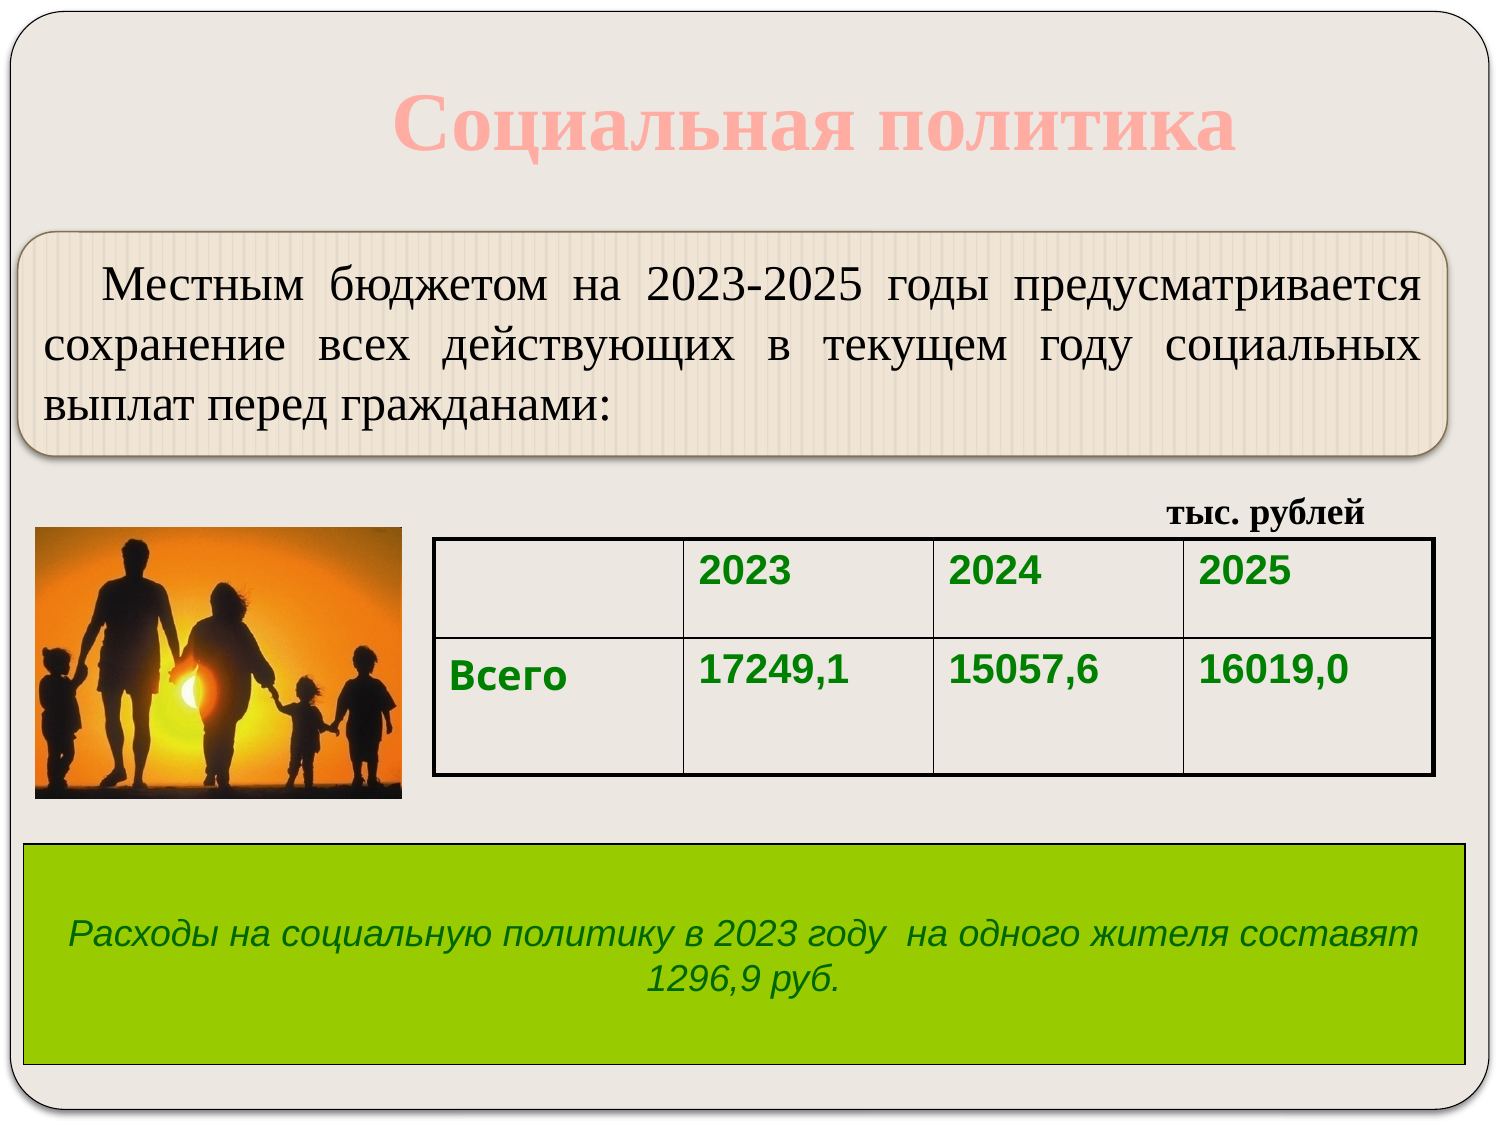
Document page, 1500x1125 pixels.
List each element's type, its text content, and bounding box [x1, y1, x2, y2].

table_cell 17249,1 [684, 639, 933, 773]
table_cell 16019,0 [1184, 639, 1431, 773]
table_header 2024 [934, 541, 1183, 637]
table_cell 15057,6 [934, 639, 1183, 773]
text_box тыс. рублей [1112, 479, 1419, 537]
table_cell Всего [436, 639, 683, 773]
table_header 2023 [684, 541, 933, 637]
picture [34, 527, 402, 800]
text_box Социальная политика [268, 34, 1360, 200]
text_box Расходы на социальную политику в 2023 году на одного жителя составят 1296,9 руб. [23, 843, 1465, 1065]
table_header [436, 541, 683, 637]
text_box Местным бюджетом на 2023-2025 годы предусматривается сохранение всех действующих в текущем году социальных выплат перед гражданами: [16, 230, 1449, 458]
table_header 2025 [1184, 541, 1431, 637]
